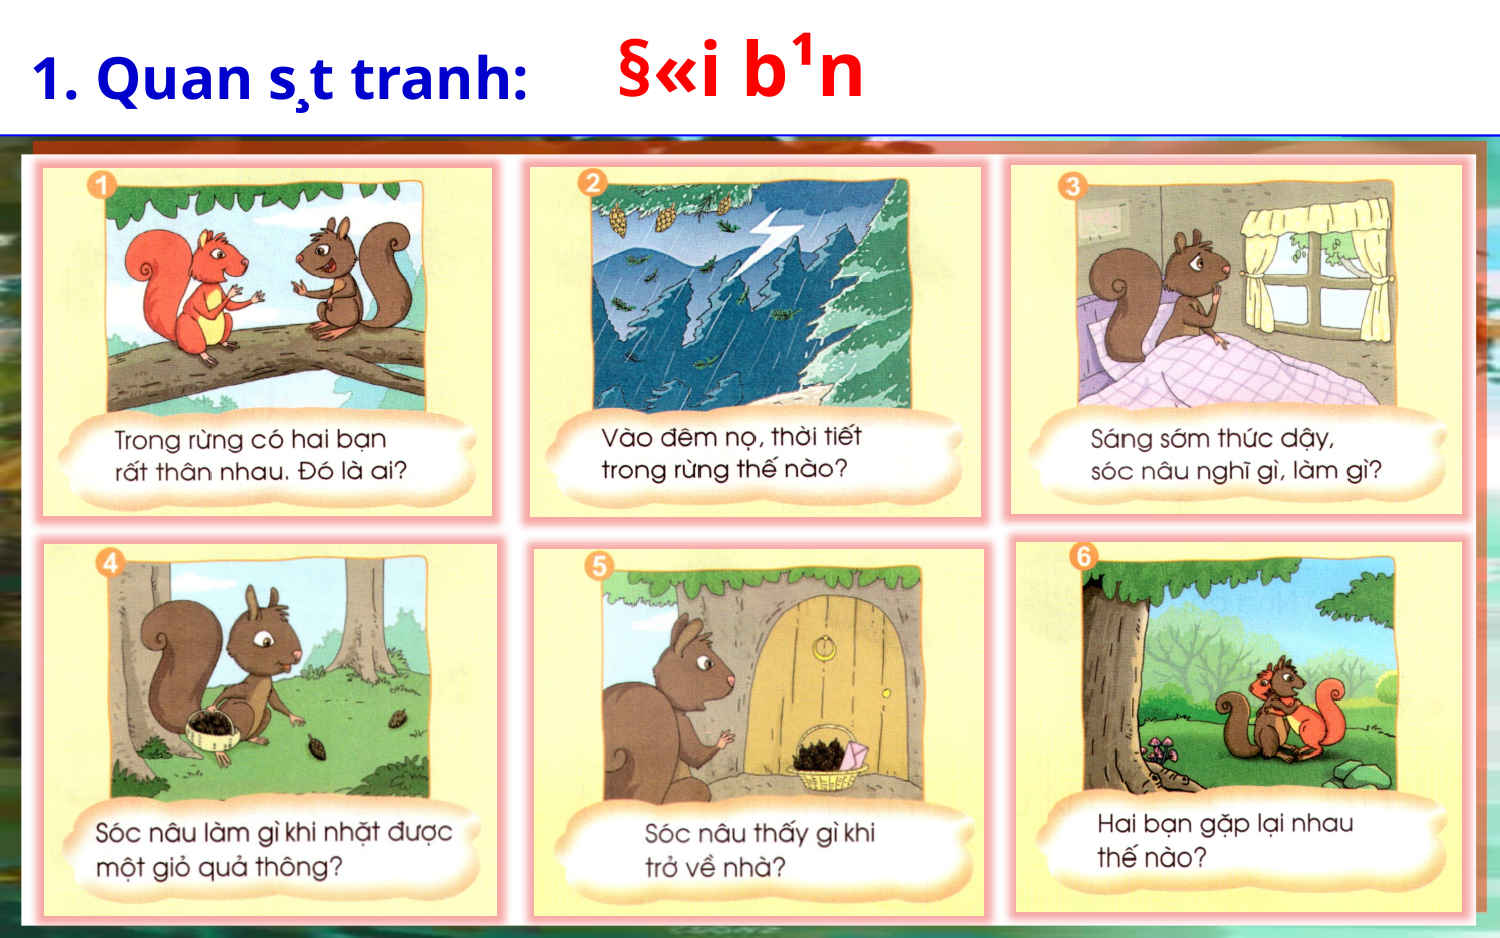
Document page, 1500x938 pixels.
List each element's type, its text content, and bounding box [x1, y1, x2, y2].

text_box §«i b¹n [602, 13, 883, 119]
picture [0, 135, 1500, 938]
text_box 1. Quan s¸t tranh: [15, 34, 545, 119]
